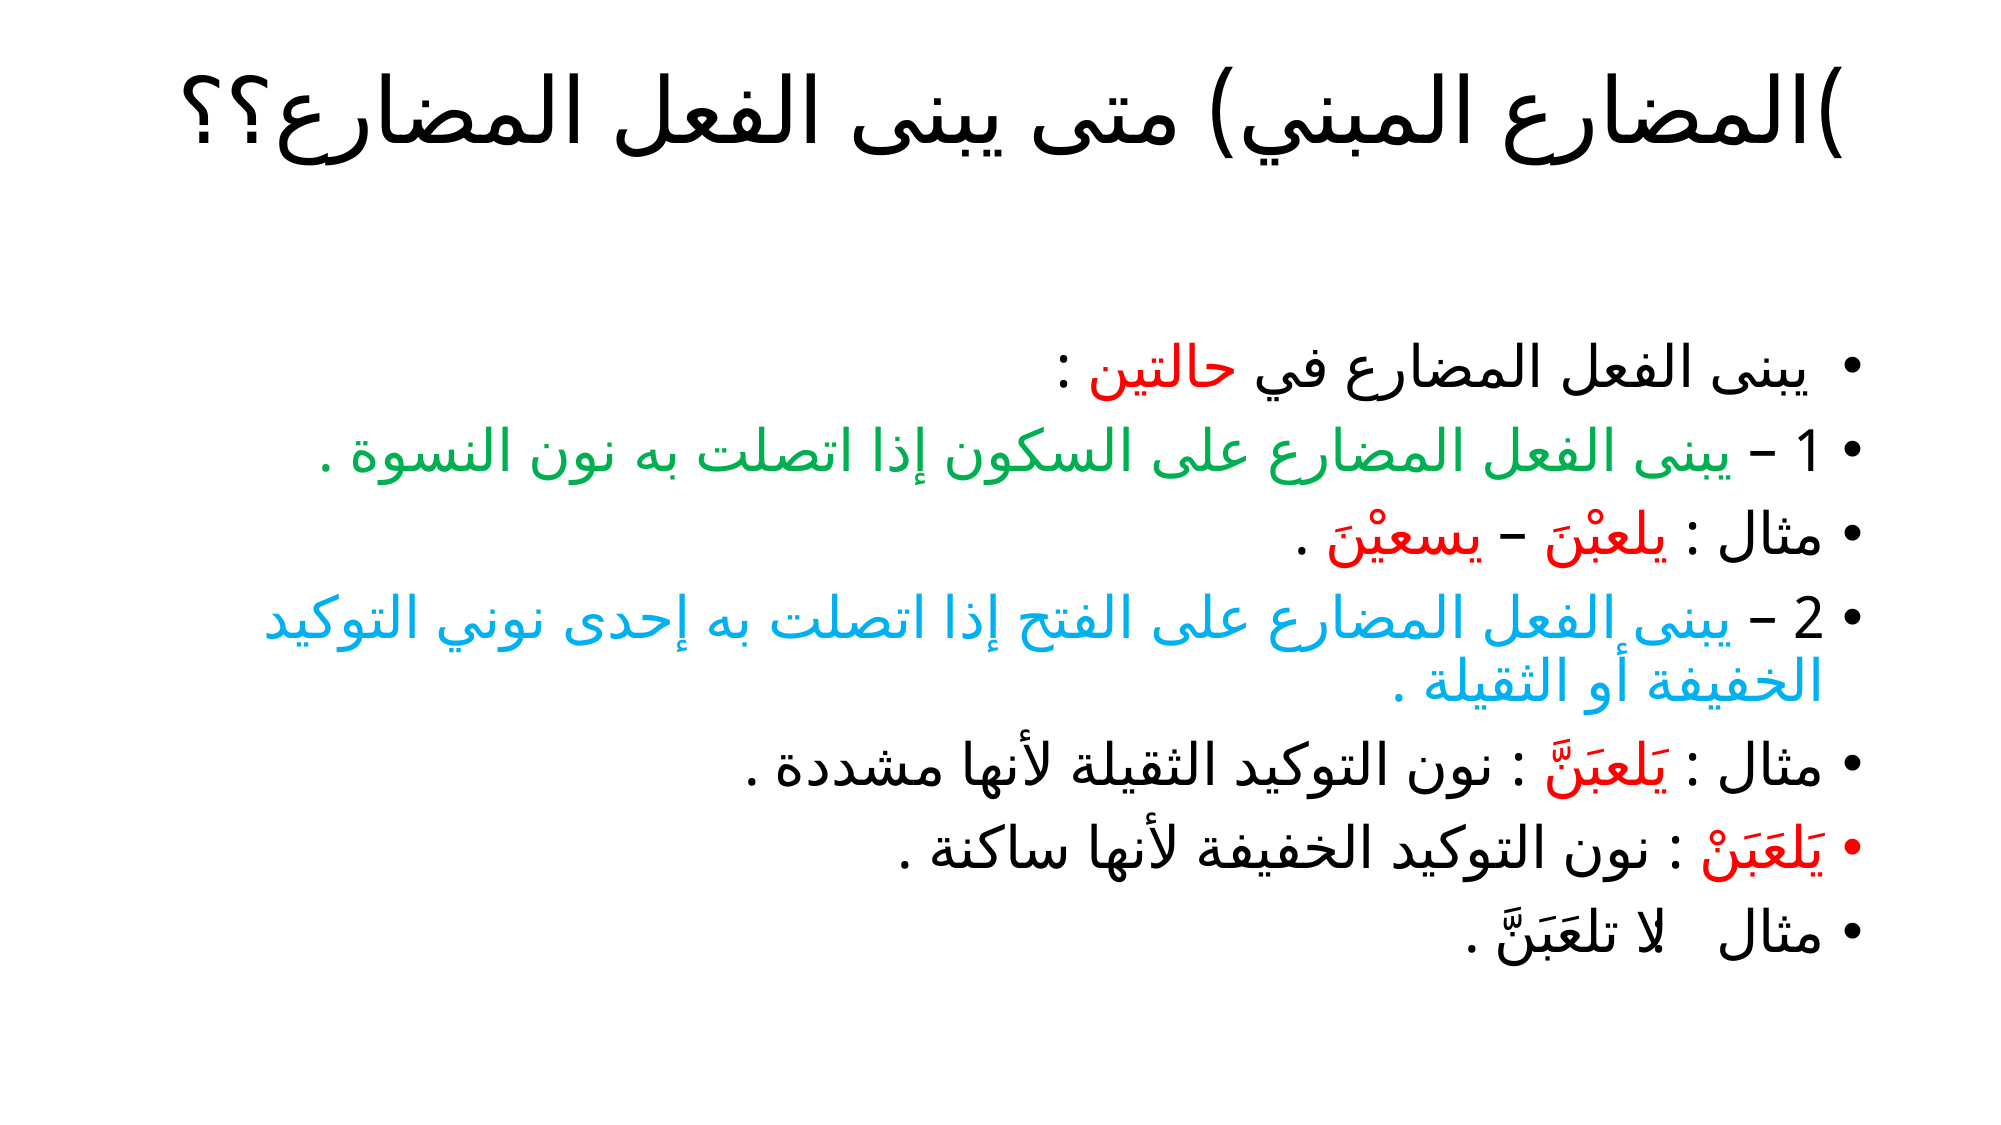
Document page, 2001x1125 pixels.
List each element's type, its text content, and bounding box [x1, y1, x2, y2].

title )المضارع المبني) متى يبنى الفعل المضارع؟؟ [137, 59, 1863, 278]
list يبنى الفعل المضارع في حالتين : 1 – يبنى الفعل المضارع على السكون إذا اتصلت به نون النسوة . مثال : يلعبْنَ – يسعيْنَ . 2 – يبنى الفعل المضارع على الفتح إذا اتصلت به إحدى نوني التوكيد الخفيفة أو الثقيلة . مثال : يَلعبَنَّ : نون التوكيد الثقيلة لأنها مشددة . يَلعَبَنْ : نون التوكيد الخفيفة لأنها ساكنة . مثال : لا تلعَبَنَّ . [152, 238, 1878, 1058]
